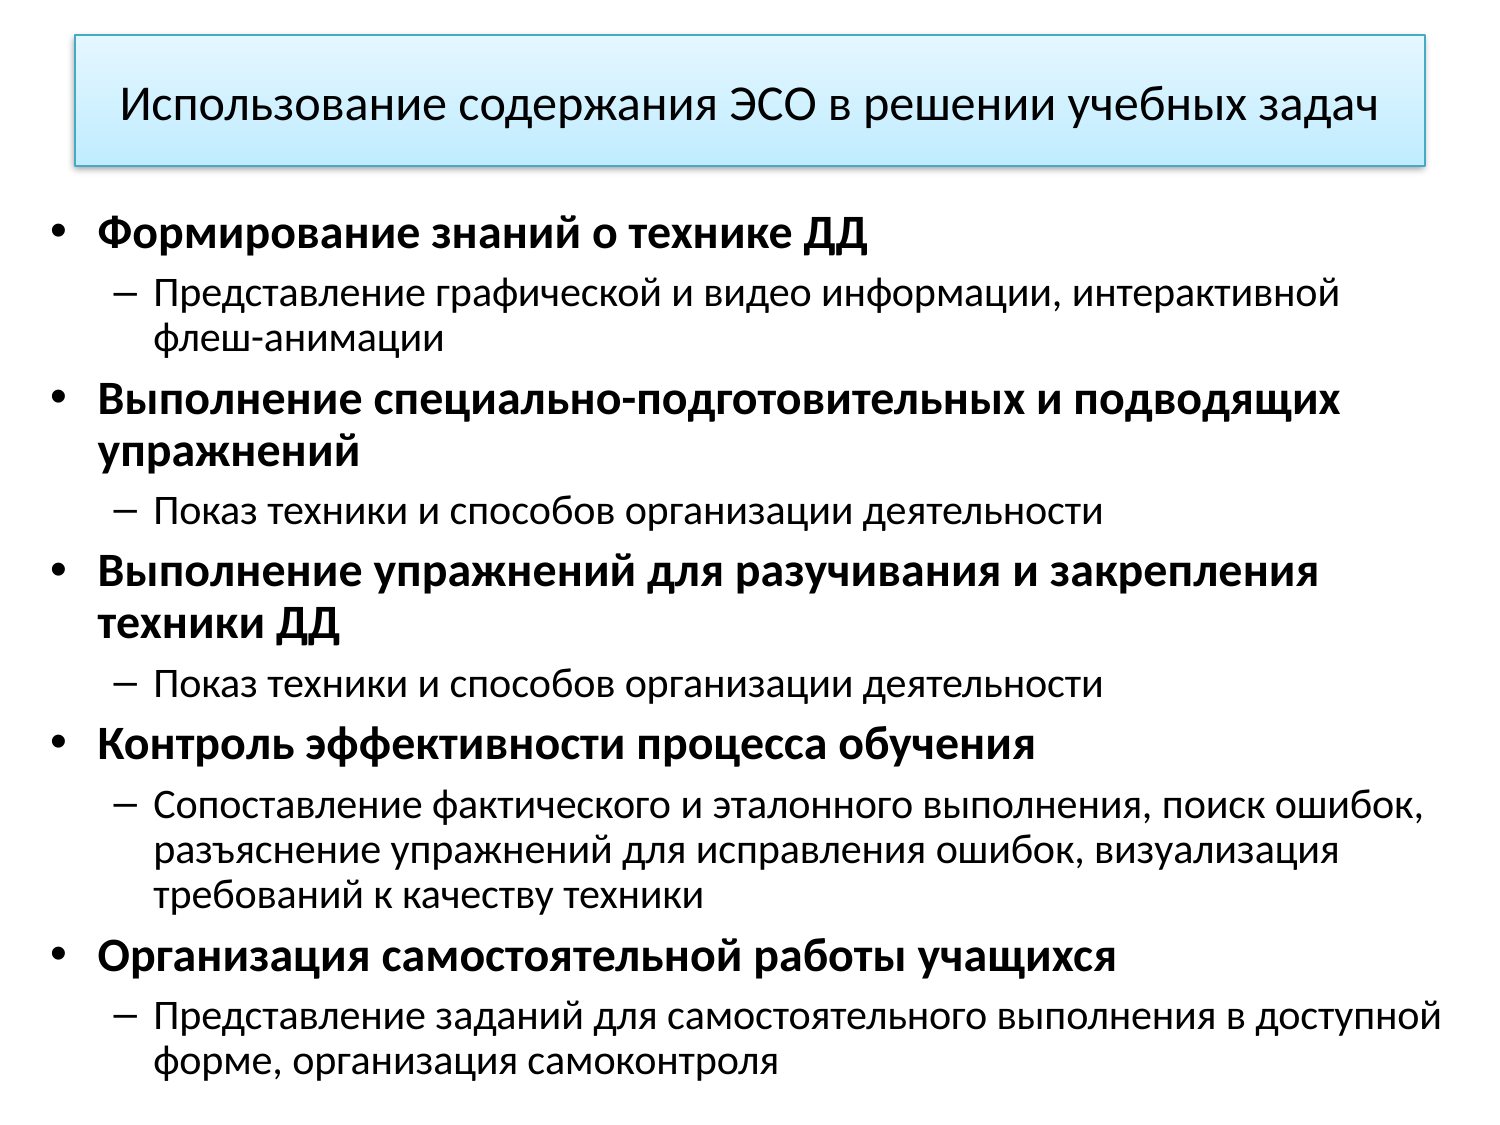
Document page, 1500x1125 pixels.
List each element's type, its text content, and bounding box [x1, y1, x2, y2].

list Формирование знаний о технике ДД Представление графической и видео информации, интерактивной флеш-анимации Выполнение специально-подготовительных и подводящих упражнений Показ техники и способов организации деятельности Выполнение упражнений для разучивания и закрепления техники ДД Показ техники и способов организации деятельности Контроль эффективности процесса обучения Сопоставление фактического и эталонного выполнения, поиск ошибок, разъяснение упражнений для исправления ошибок, визуализация требований к качеству техники Организация самостоятельной работы учащихся Представление заданий для самостоятельного выполнения в доступной форме, организация самоконтроля [35, 199, 1465, 1102]
title Использование содержания ЭСО в решении учебных задач [74, 34, 1426, 167]
